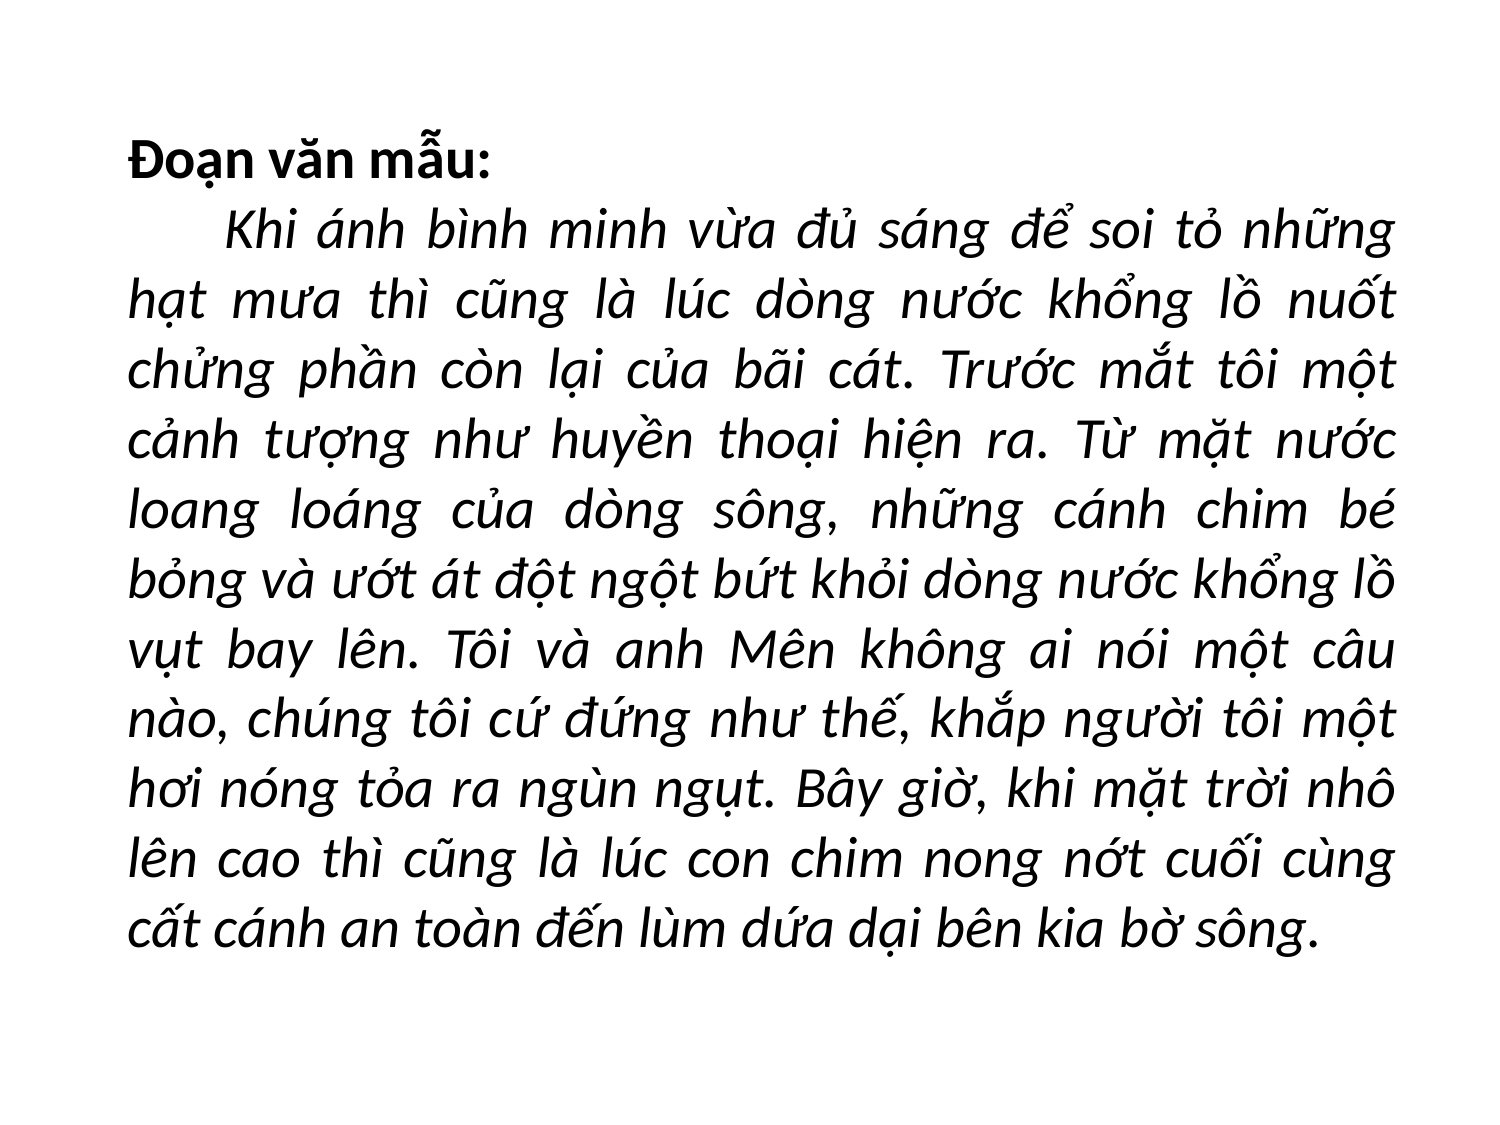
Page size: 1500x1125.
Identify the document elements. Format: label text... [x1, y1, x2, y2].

text_box Đoạn văn mẫu: Khi ánh bình minh vừa đủ sáng để soi tỏ những hạt mưa thì cũng là lúc dòng nước khổng lồ nuốt chửng phần còn lại của bãi cát. Trước mắt tôi một cảnh tượng như huyền thoại hiện ra. Từ mặt nước loang loáng của dòng sông, những cánh chim bé bỏng và ướt át đột ngột bứt khỏi dòng nước khổng lồ vụt bay lên. Tôi và anh Mên không ai nói một câu nào, chúng tôi cứ đứng như thế, khắp người tôi một hơi nóng tỏa ra ngùn ngụt. Bây giờ, khi mặt trời nhô lên cao thì cũng là lúc con chim nong nớt cuối cùng cất cánh an toàn đến lùm dứa dại bên kia bờ sông. [112, 112, 1413, 967]
